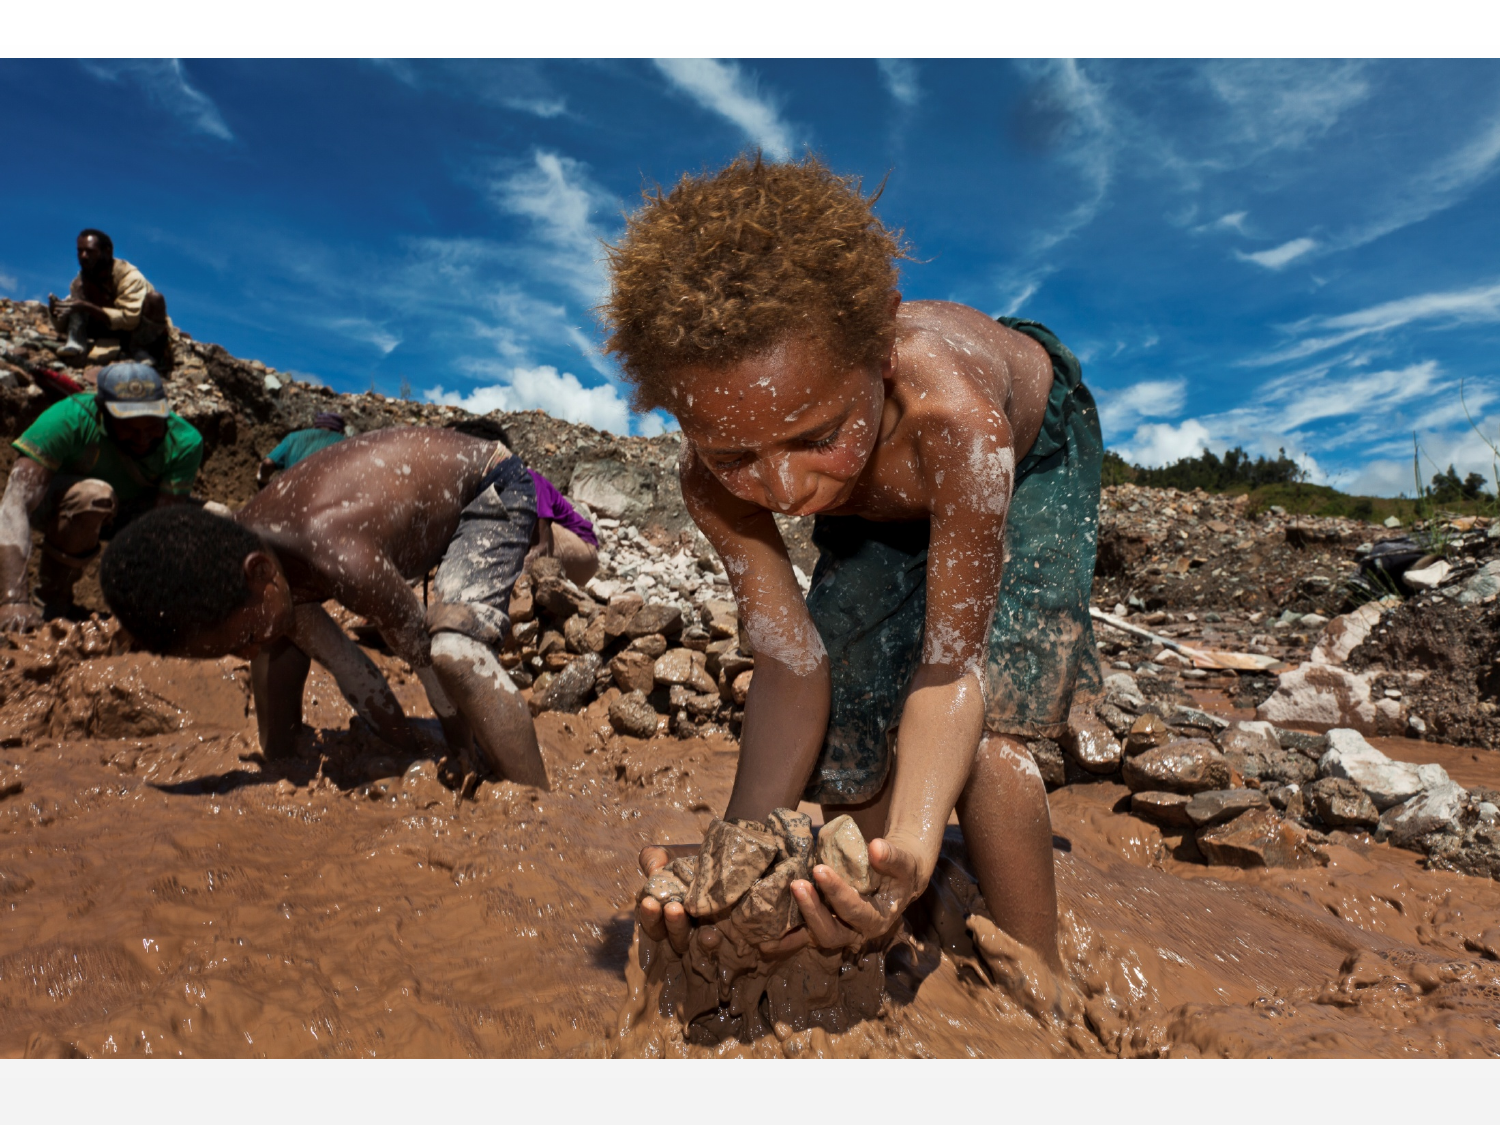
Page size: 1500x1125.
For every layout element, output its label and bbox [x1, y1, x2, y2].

picture [0, 58, 1500, 1059]
